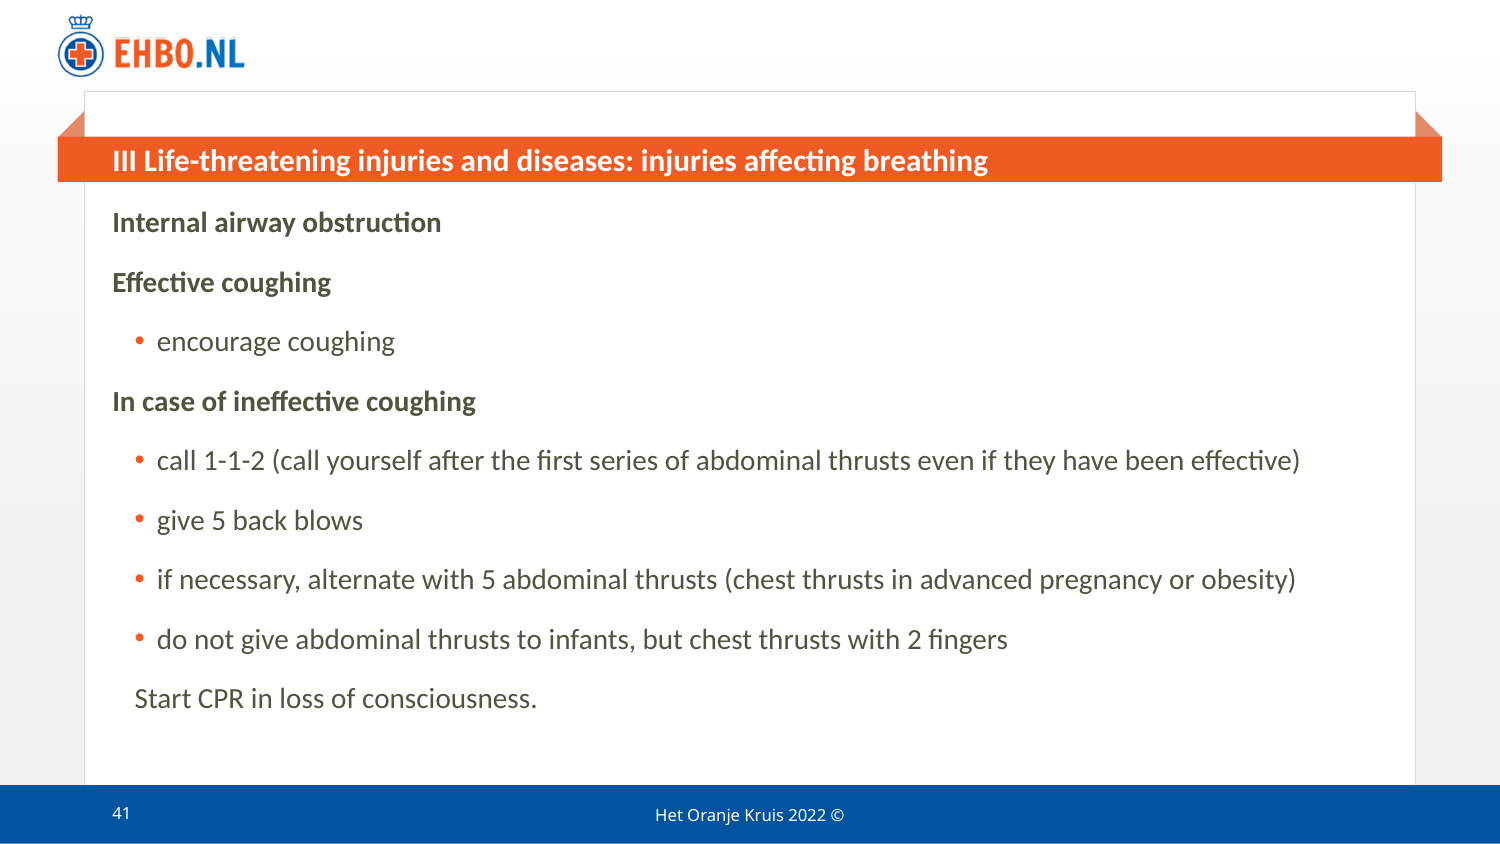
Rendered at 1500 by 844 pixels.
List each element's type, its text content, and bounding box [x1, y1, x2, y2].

footer Het Oranje Kruis 2022 © [512, 793, 988, 836]
text_box [66, 36, 244, 58]
list Internal airway obstruction Effective coughing encourage coughing In case of ineffective coughing call 1-1-2 (call yourself after the first series of abdominal thrusts even if they have been effective) give 5 back blows if necessary, alternate with 5 abdominal thrusts (chest thrusts in advanced pregnancy or obesity) do not give abdominal thrusts to infants, but chest thrusts with 2 fingers Start CPR in loss of consciousness. [112, 182, 1416, 768]
slide_number 41 [112, 793, 349, 836]
title III Life-threatening injuries and diseases: injuries affecting breathing [112, 136, 1223, 182]
